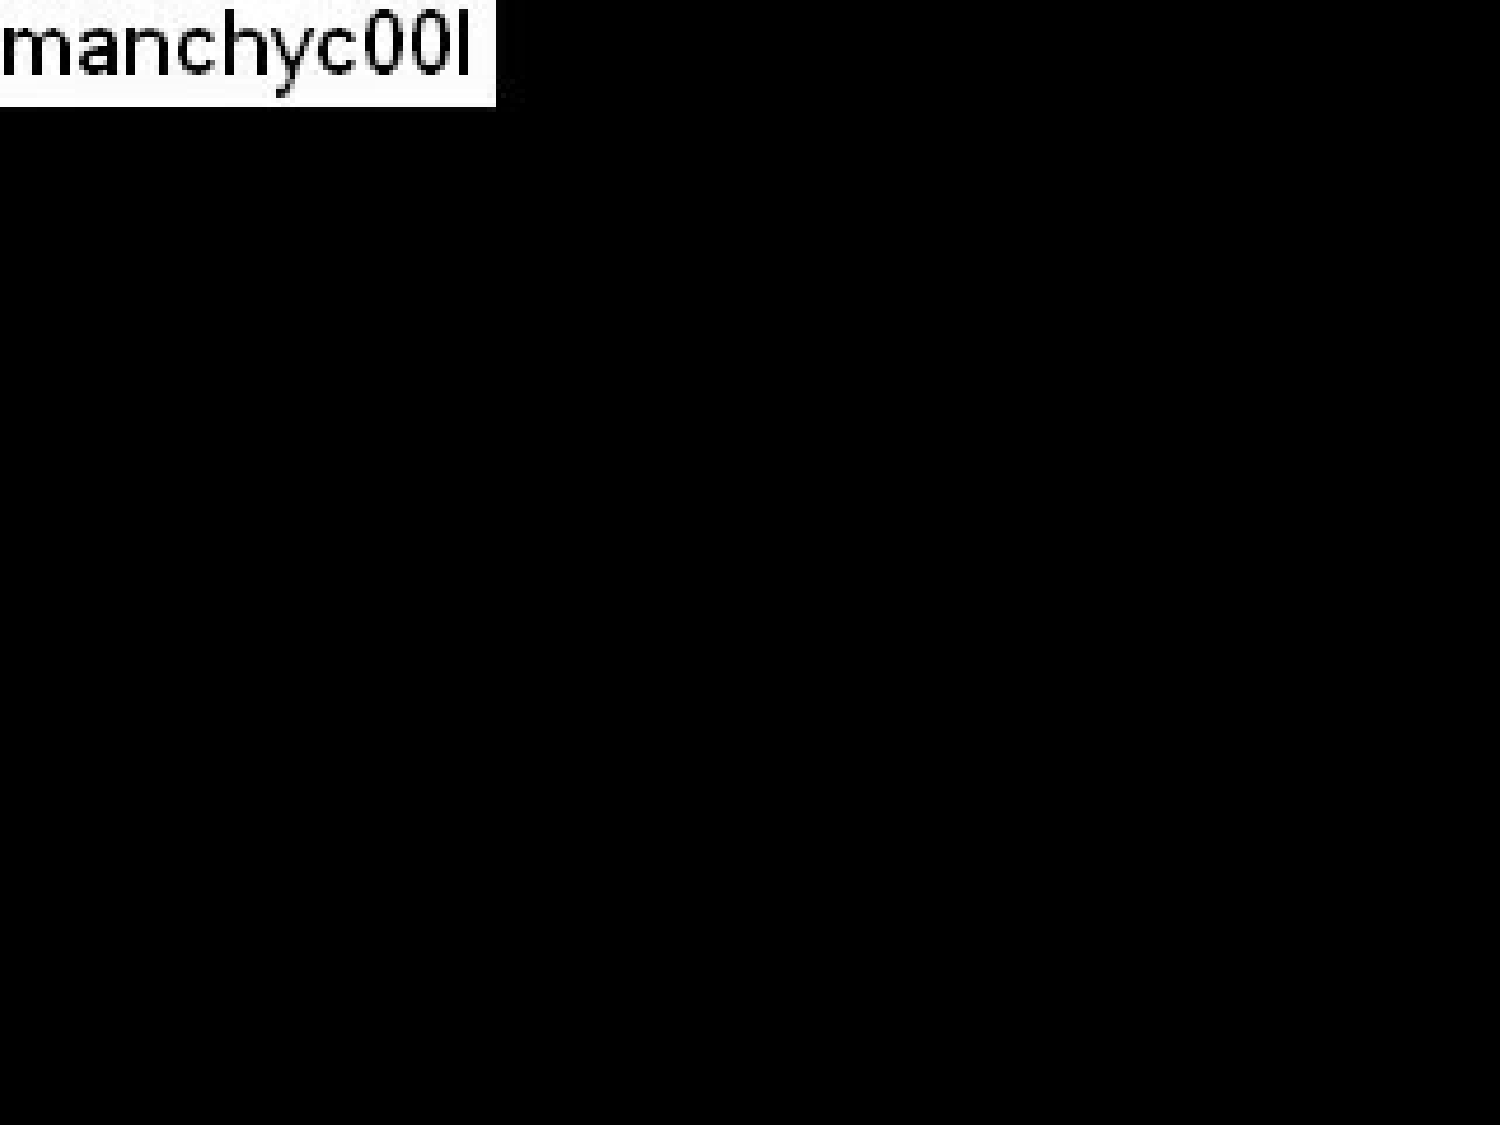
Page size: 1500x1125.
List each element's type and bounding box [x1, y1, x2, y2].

text_box [0, 0, 1500, 1125]
